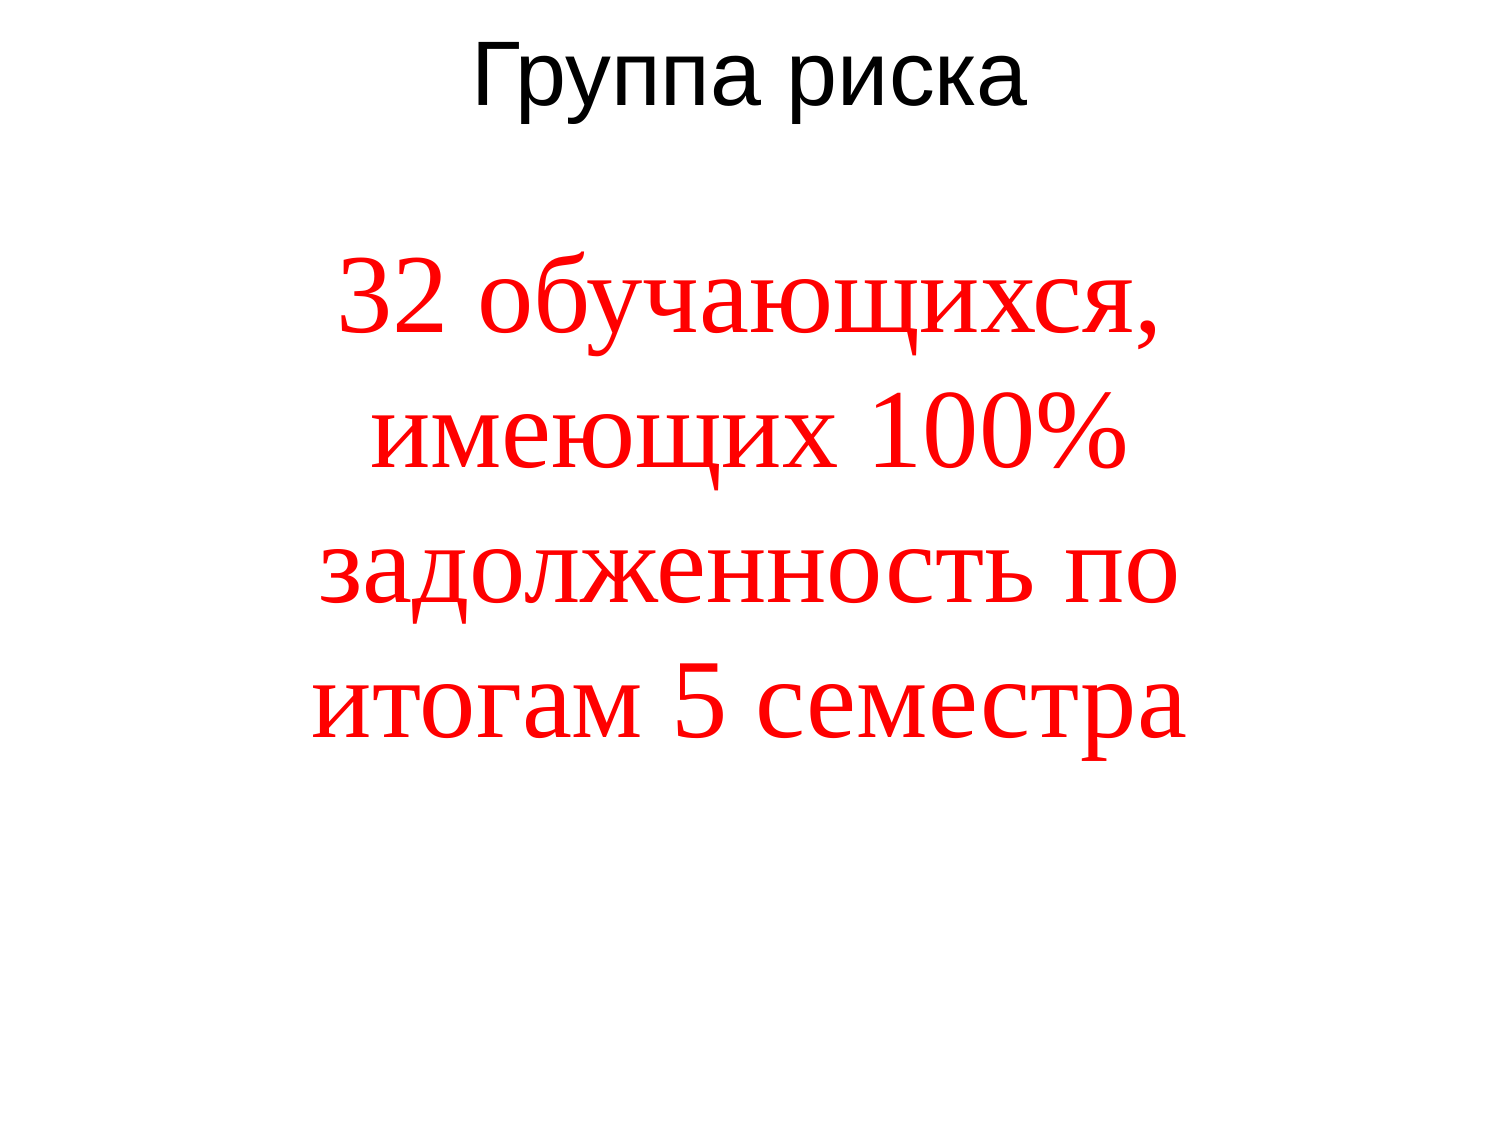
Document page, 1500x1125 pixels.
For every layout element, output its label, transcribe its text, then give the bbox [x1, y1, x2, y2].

title Группа риска [75, 24, 1425, 113]
text_box 32 обучающихся, имеющих 100% задолженность по итогам 5 семестра [162, 212, 1338, 768]
